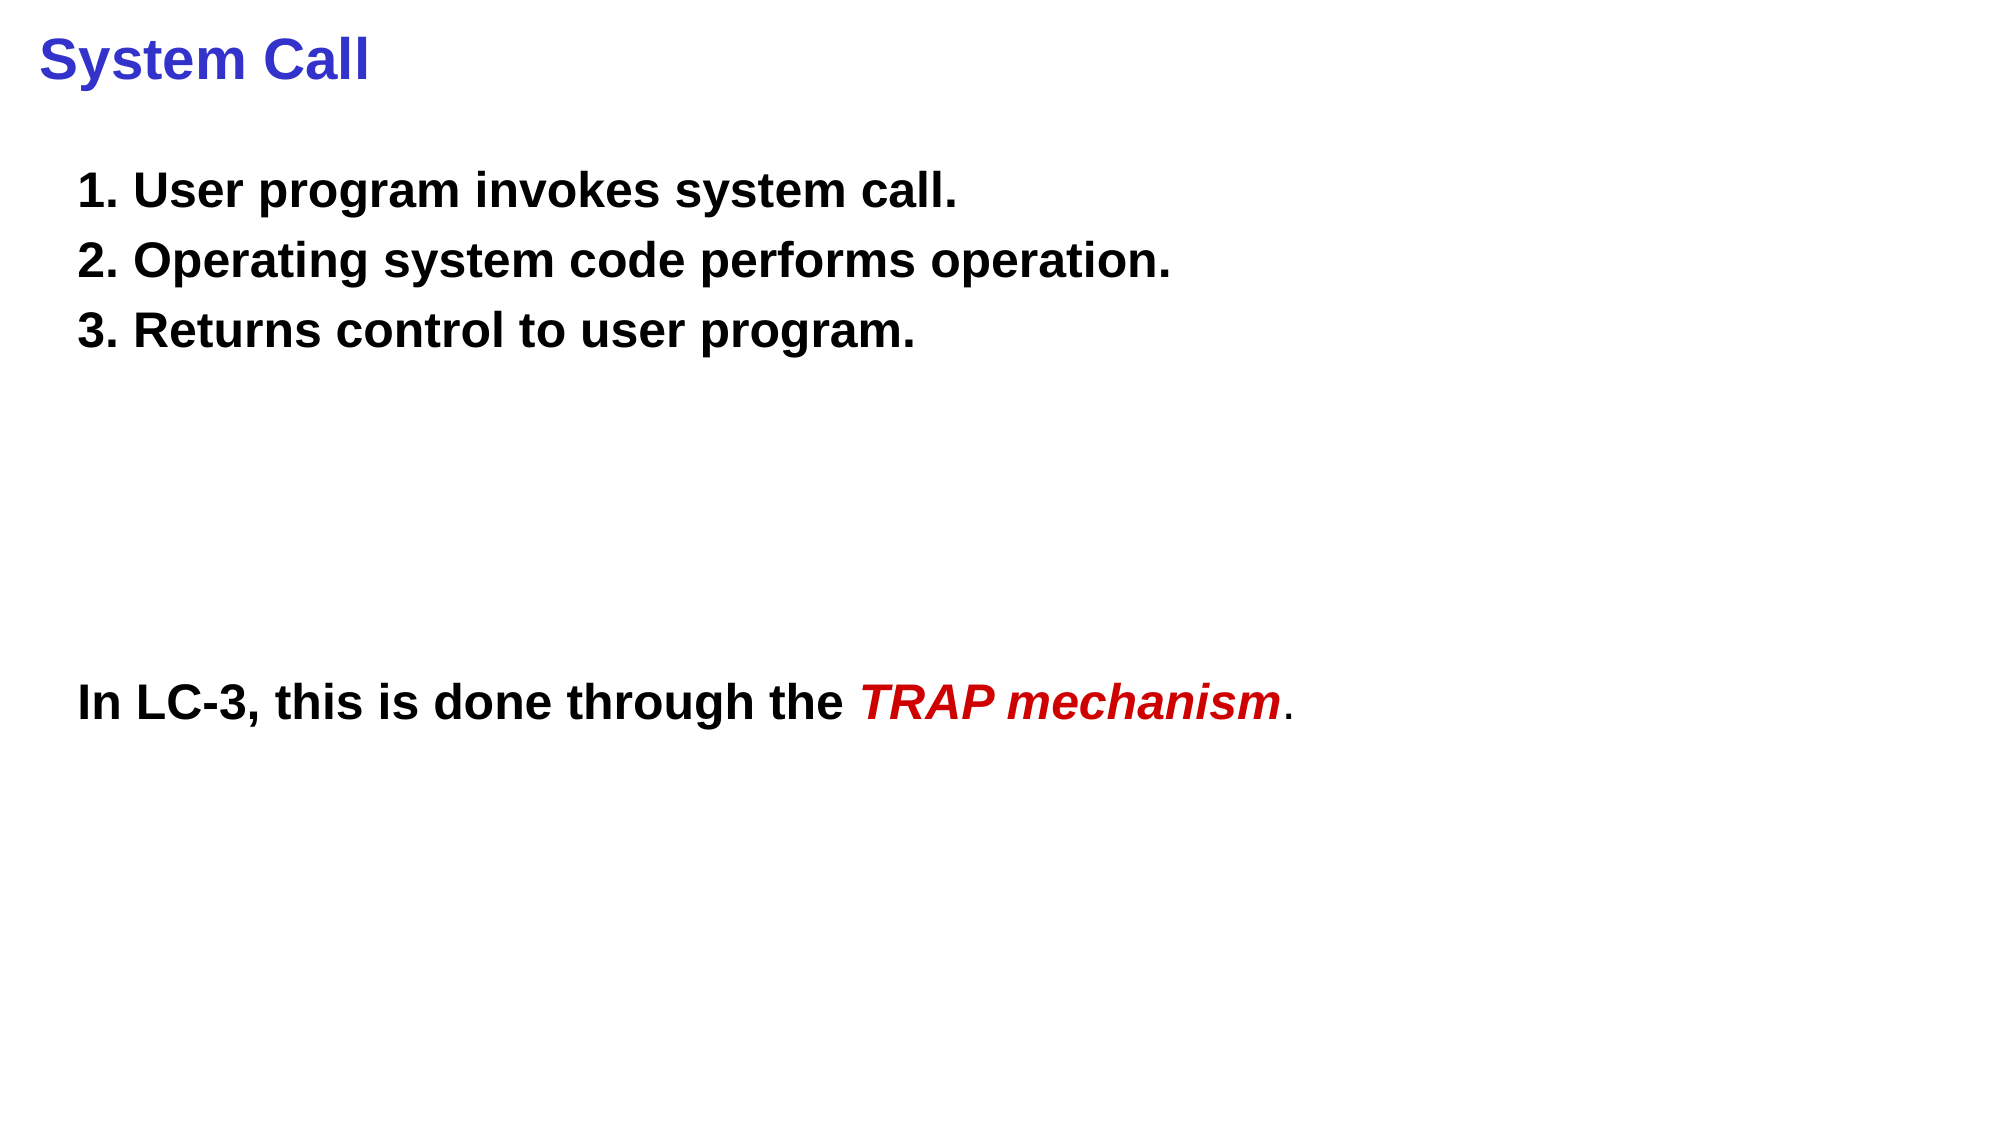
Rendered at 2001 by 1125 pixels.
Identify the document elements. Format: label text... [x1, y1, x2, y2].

title System Call [24, 12, 1925, 100]
list 1. User program invokes system call. 2. Operating system code performs operation. 3. Returns control to user program. [62, 149, 1488, 369]
text_box In LC-3, this is done through the TRAP mechanism. [62, 662, 1311, 738]
